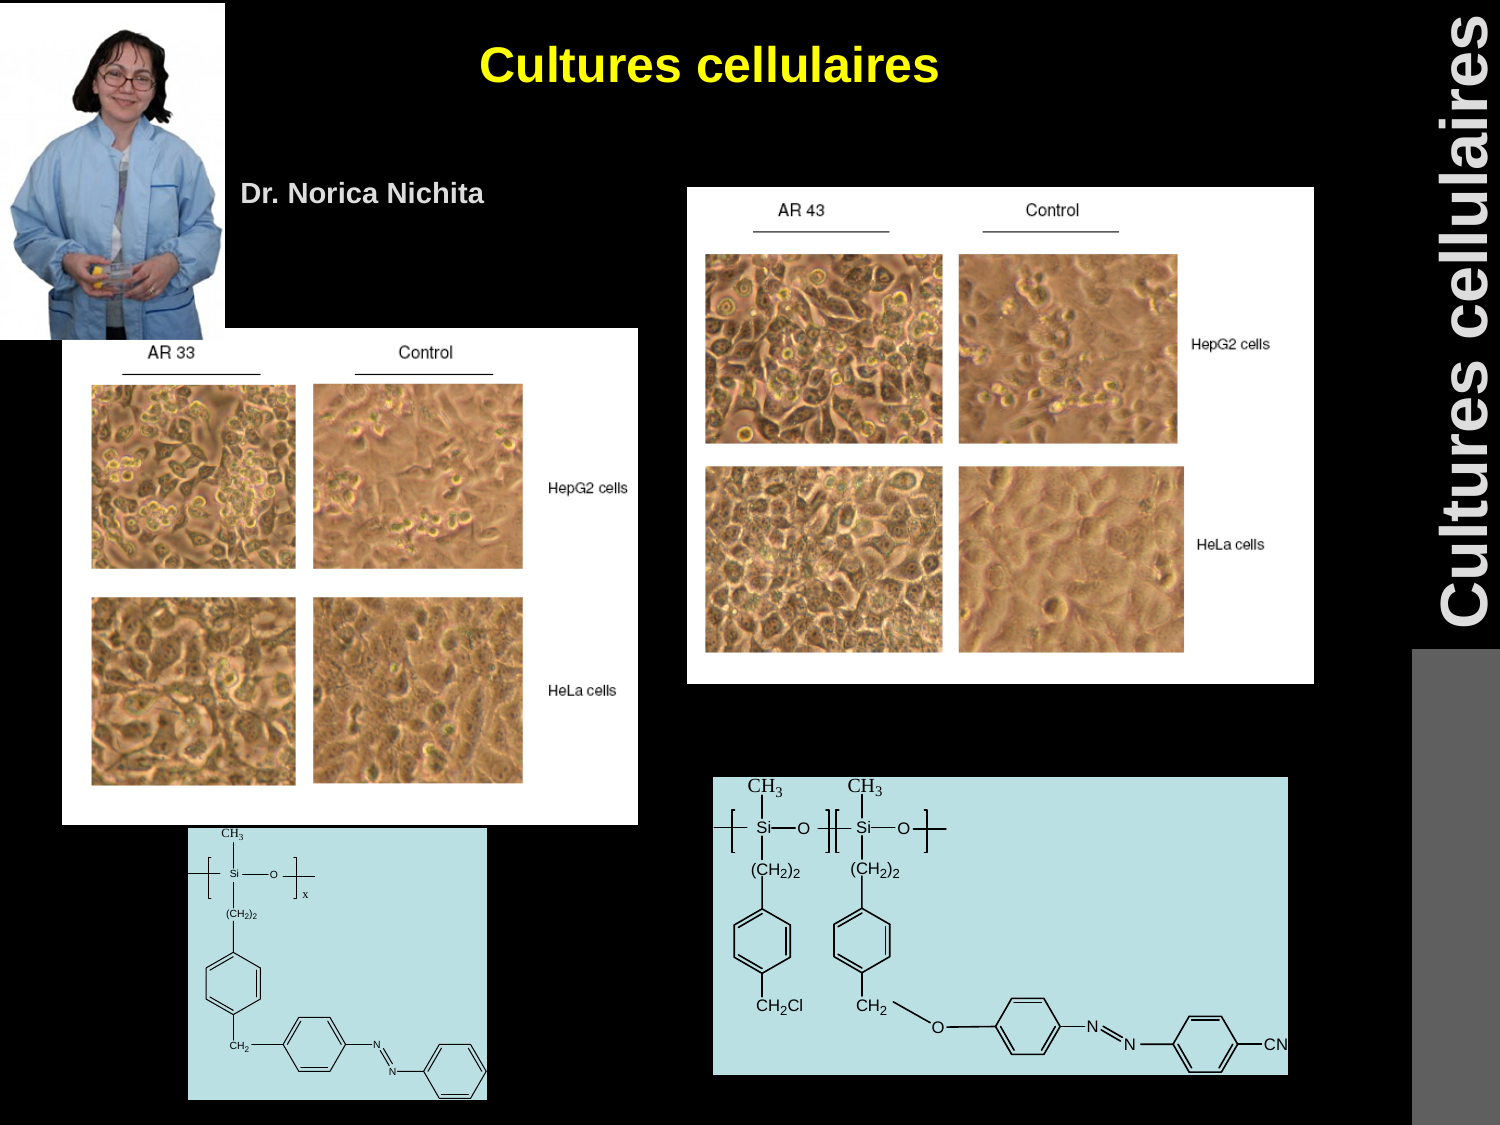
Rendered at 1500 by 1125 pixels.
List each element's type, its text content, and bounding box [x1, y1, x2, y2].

picture [687, 187, 1314, 684]
text_box Cultures cellulaires [464, 24, 957, 160]
text_box [1412, 650, 1500, 1125]
text_box Dr. Norica Nichita [229, 167, 500, 218]
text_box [712, 776, 1289, 1076]
text_box Cultures cellulaires [1413, 0, 1500, 720]
picture [0, 2, 638, 826]
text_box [187, 827, 488, 1101]
